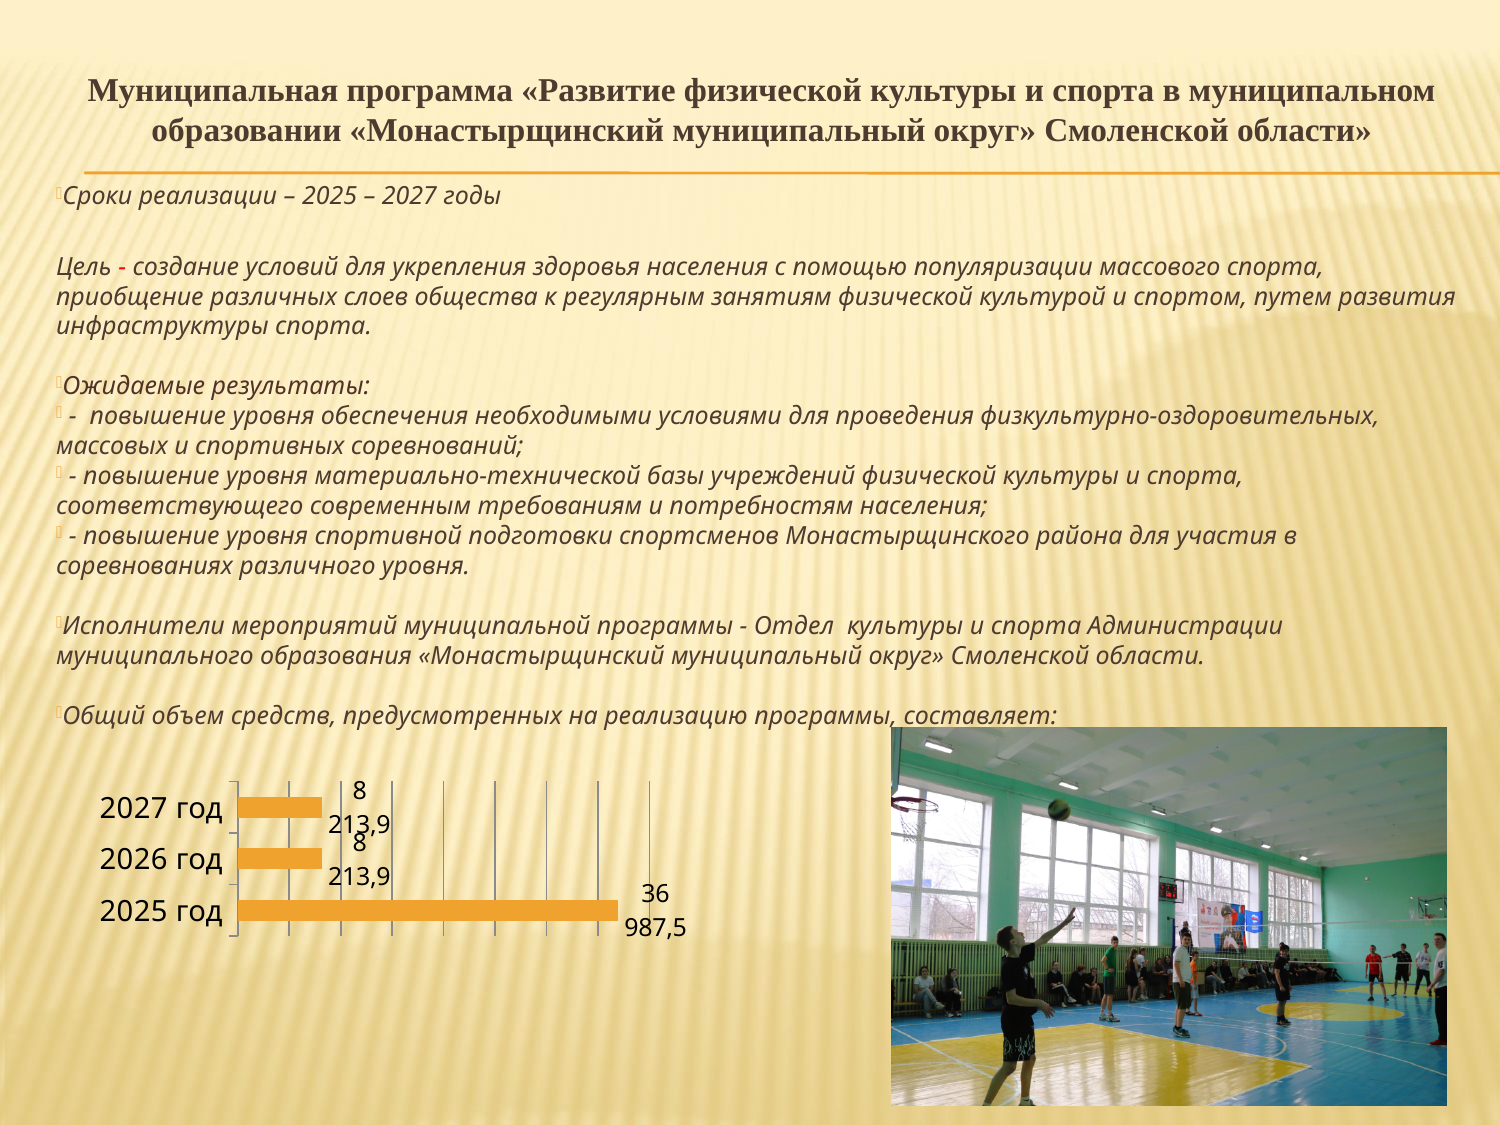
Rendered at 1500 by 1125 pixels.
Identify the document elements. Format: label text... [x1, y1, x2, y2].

picture [0, 0, 1500, 1125]
chart [64, 751, 888, 988]
title Муниципальная программа «Развитие физической культуры и спорта в муниципальном образовании «Монастырщинский муниципальный округ» Смоленской области» [50, 42, 1475, 172]
list Сроки реализации – 2025 – 2027 годы Цель - создание условий для укрепления здоровья населения с помощью популяризации массового спорта, приобщение различных слоев общества к регулярным занятиям физической культурой и спортом, путем развития инфраструктуры спорта. Ожидаемые результаты: - повышение уровня обеспечения необходимыми условиями для проведения физкультурно-оздоровительных, массовых и спортивных соревнований; - повышение уровня материально-технической базы учреждений физической культуры и спорта, соответствующего современным требованиям и потребностям населения; - повышение уровня спортивной подготовки спортсменов Монастырщинского района для участия в соревнованиях различного уровня. Исполнители мероприятий муниципальной программы - Отдел культуры и спорта Администрации муниципального образования «Монастырщинский муниципальный округ» Смоленской области. Общий объем средств, предусмотренных на реализацию программы, составляет: [41, 172, 1476, 1071]
